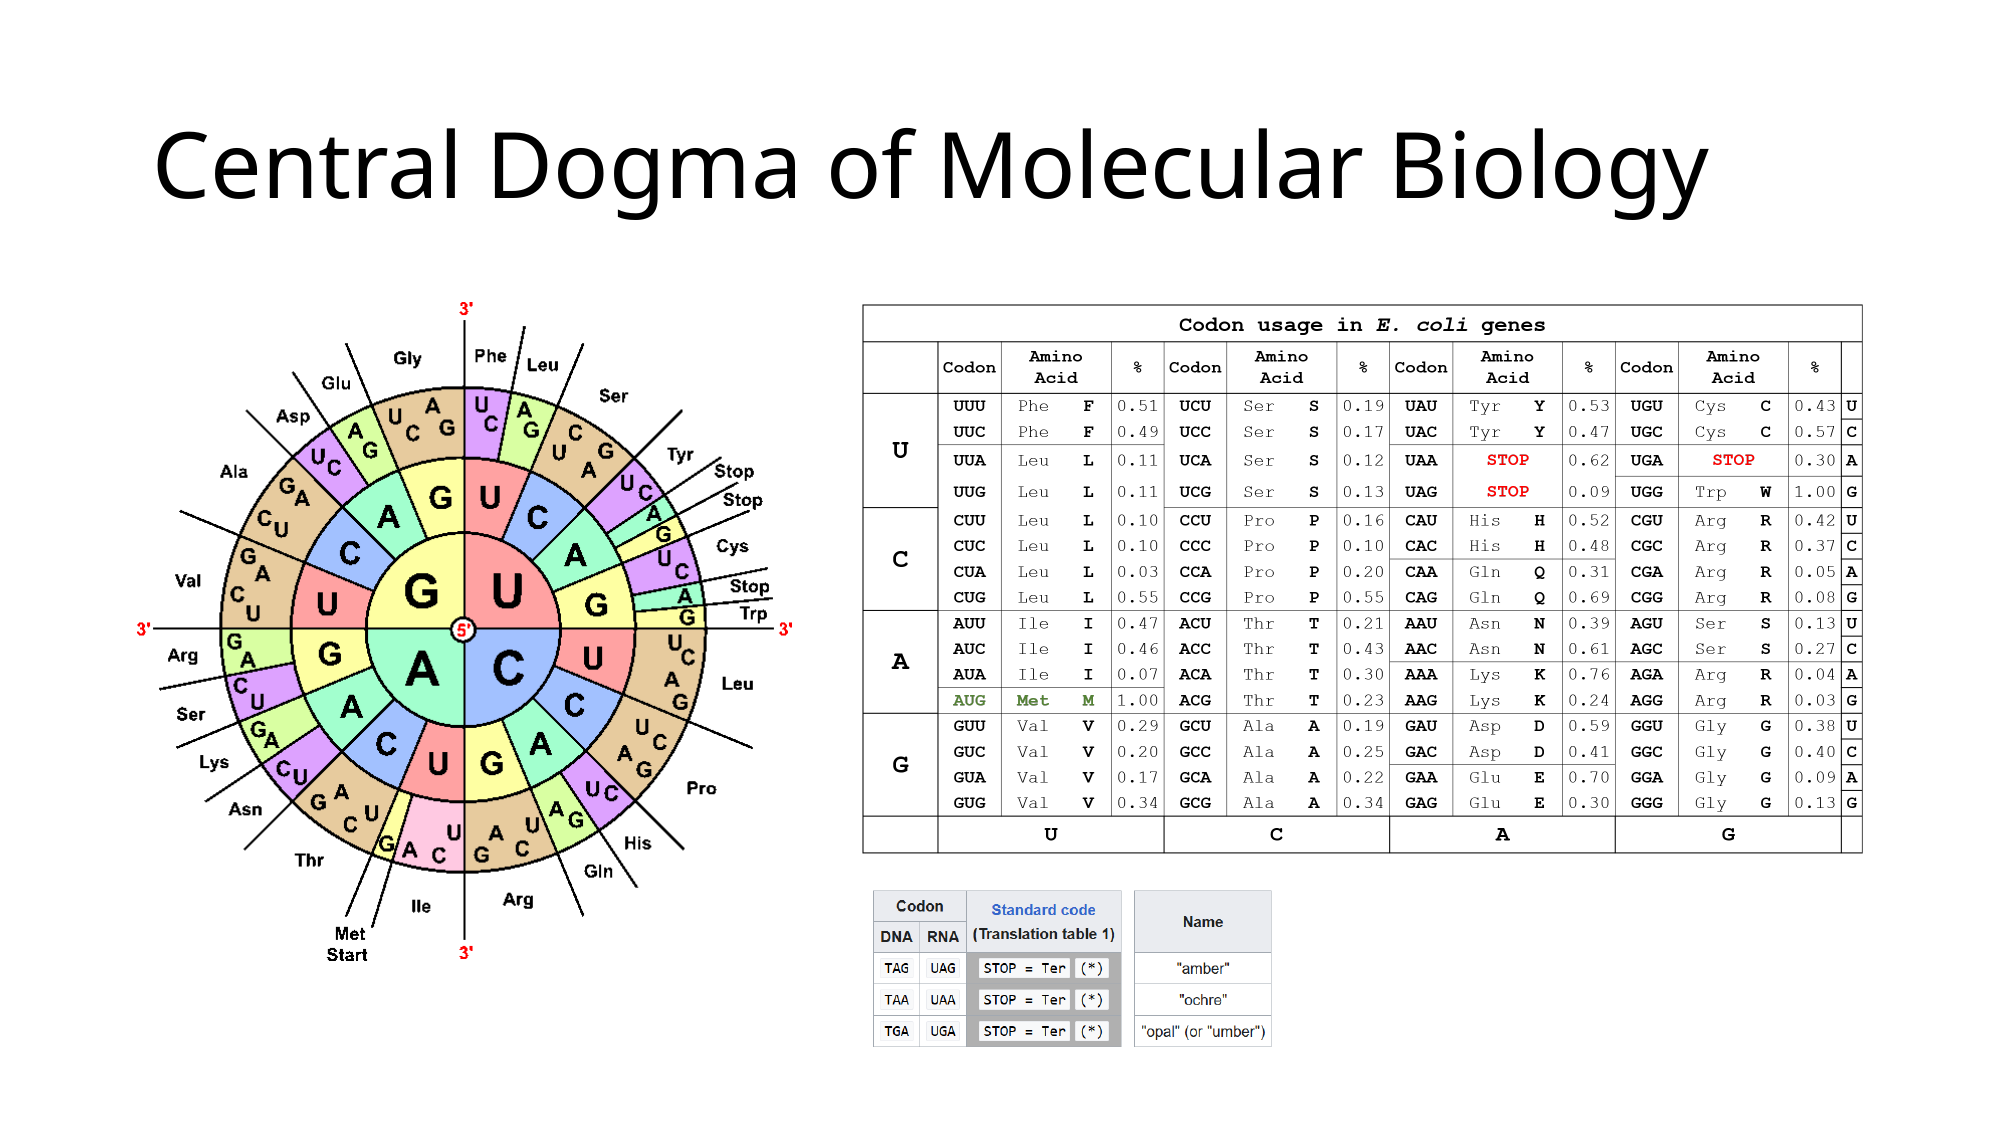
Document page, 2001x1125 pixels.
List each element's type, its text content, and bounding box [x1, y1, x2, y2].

picture [862, 881, 1281, 1053]
picture [136, 301, 793, 961]
picture [862, 303, 1863, 860]
title Central Dogma of Molecular Biology [137, 59, 1863, 278]
